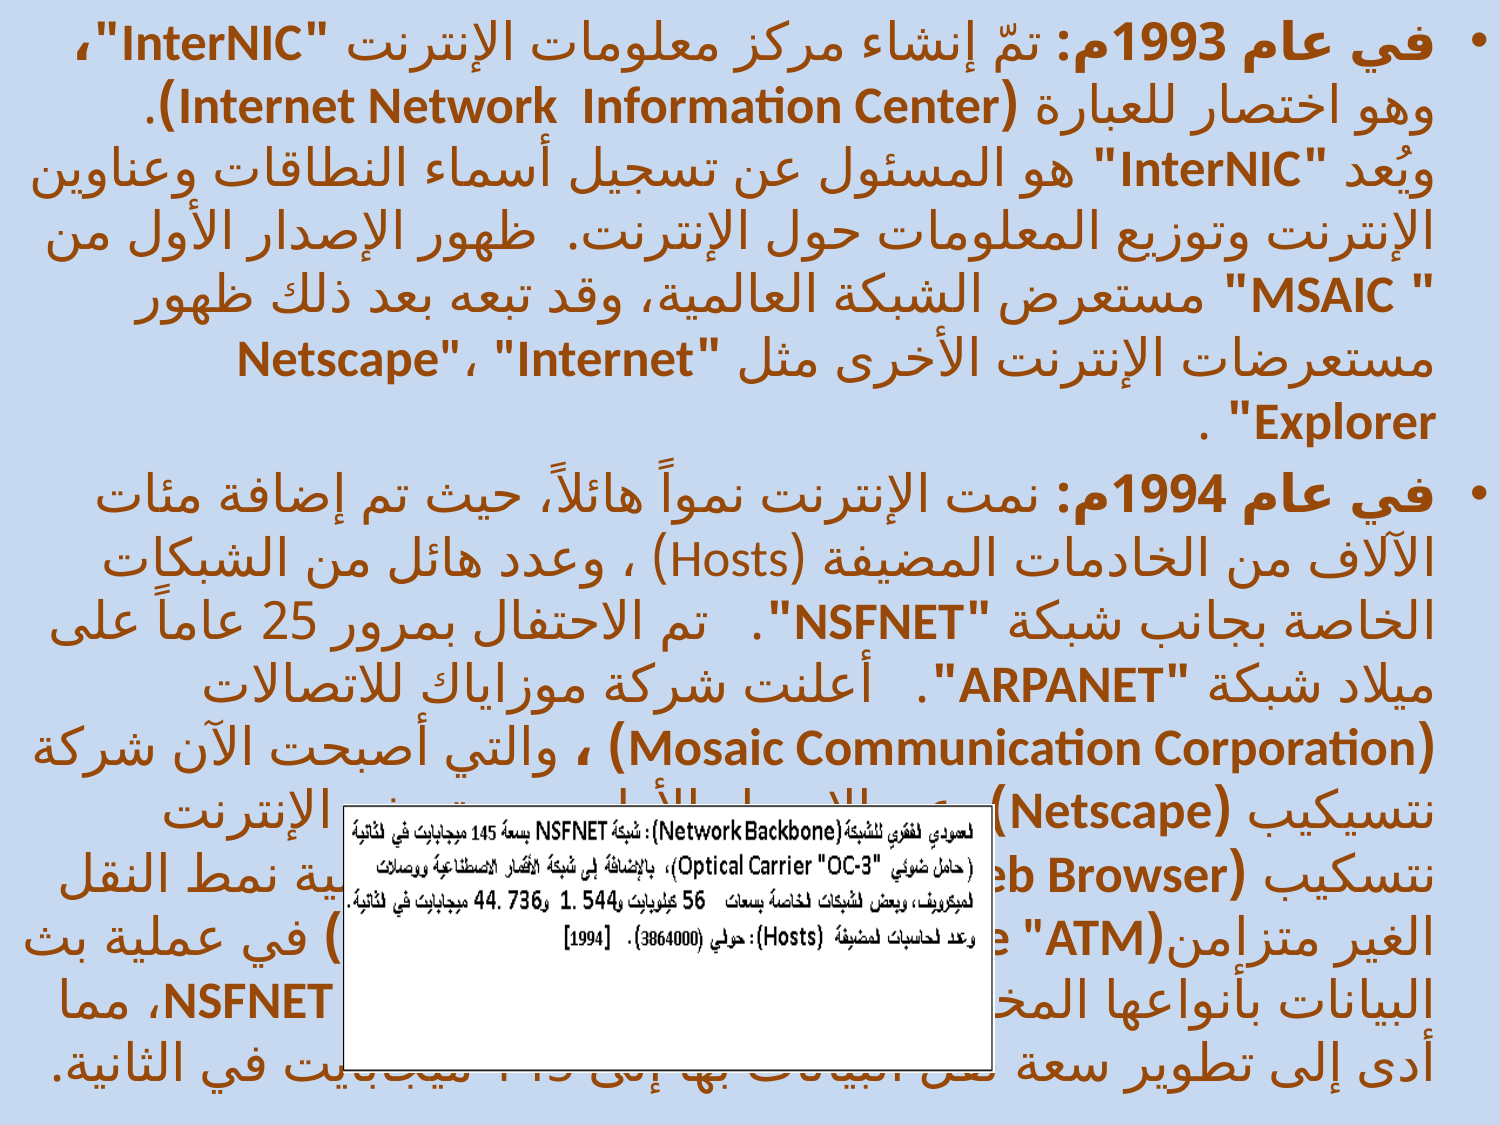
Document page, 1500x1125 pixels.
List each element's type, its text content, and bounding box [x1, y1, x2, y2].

picture [343, 804, 995, 1073]
list في عام 1993م: تمّ إنشاء مركز معلومات الإنترنت "InterNIC"، وهو اختصار للعبارة (Internet Network Information Center). ويُعد "InterNIC" هو المسئول عن تسجيل أسماء النطاقات وعناوين الإنترنت وتوزيع المعلومات حول الإنترنت. ظهور الإصدار الأول من " MSAIC" مستعرض الشبكة العالمية، وقد تبعه بعد ذلك ظهور مستعرضات الإنترنت الأخرى مثل "Netscape"، "Internet Explorer" . في عام 1994م: نمت الإنترنت نمواً هائلاً، حيث تم إضافة مئات الآلاف من الخادمات المضيفة (Hosts) ، وعدد هائل من الشبكات الخاصة بجانب شبكة "NSFNET". تم الاحتفال بمرور 25 عاماً على ميلاد شبكة "ARPANET". أعلنت شركة موزاياك للاتصالات (Mosaic Communication Corporation) ، والتي أصبحت الآن شركة نتسيكيب (Netscape)، عن الإصدار الأول من متصفح الإنترنت نتسكيب (Netscape Web Browser). تم استخدام تقنية نمط النقل الغير متزامن(Asynchronous Transfer Mode "ATM") في عملية بث البيانات بأنواعها المختلفة عبر العمود الفقري لشبكة NSFNET، مما أدى إلى تطوير سعة نقل البيانات بها إلى 145 ميجابايت في الثانية. [0, 0, 1500, 1125]
